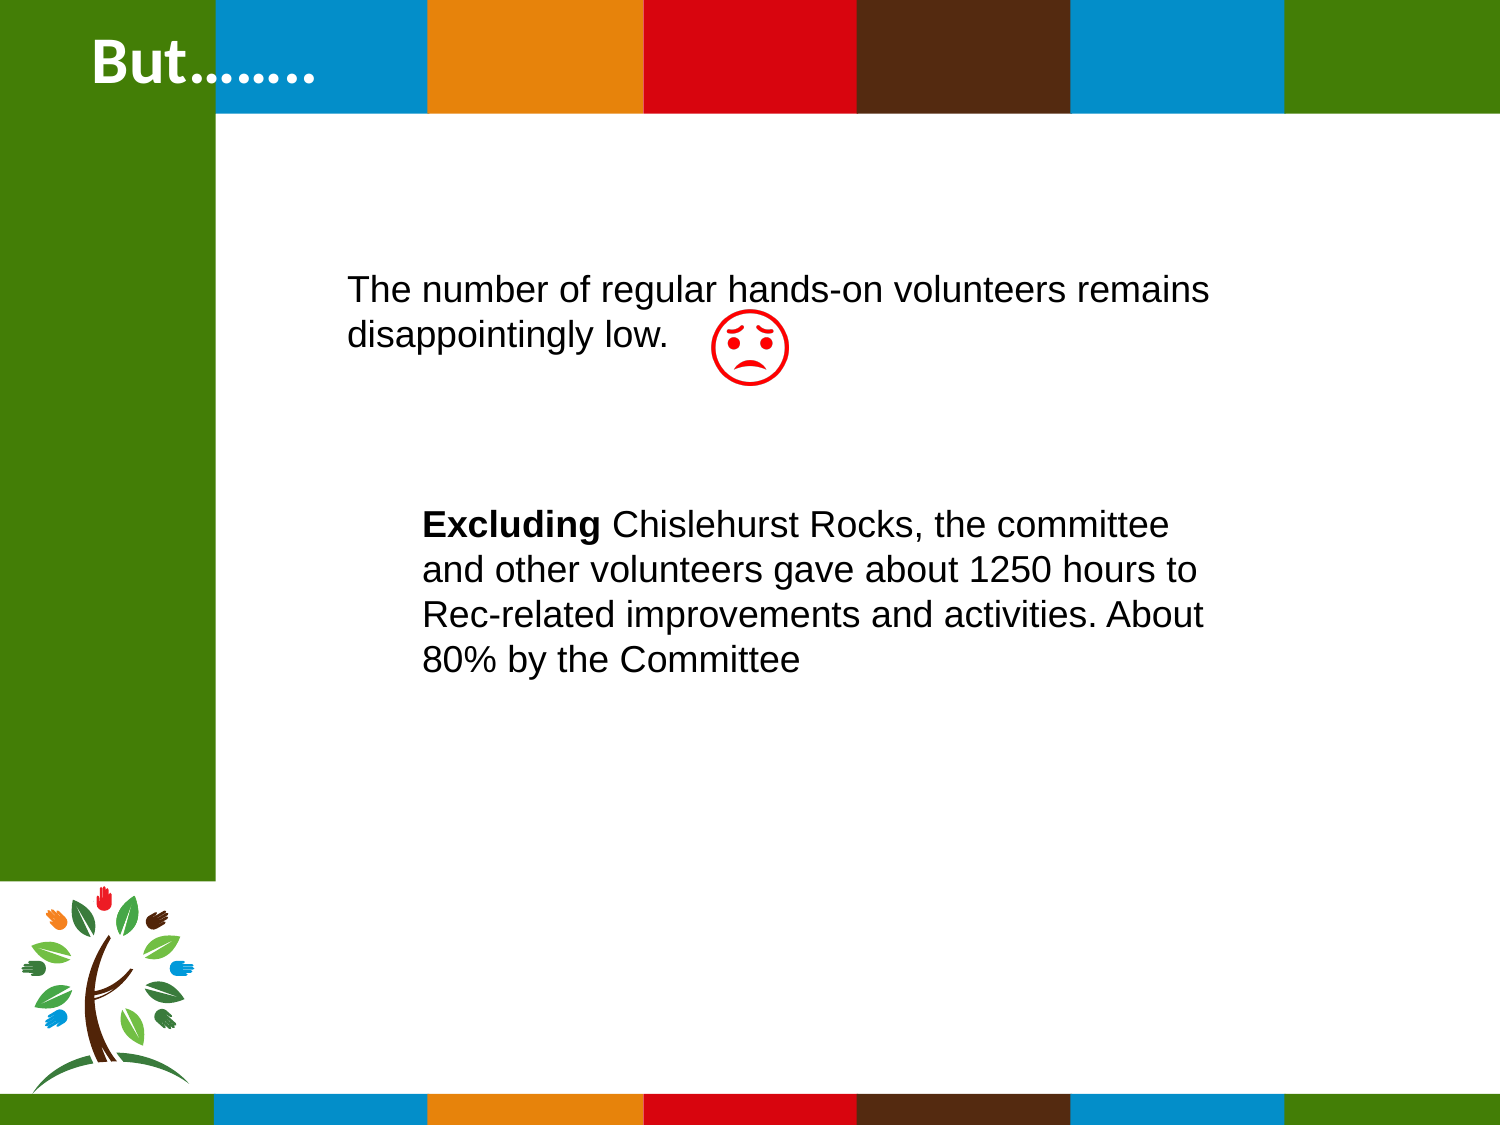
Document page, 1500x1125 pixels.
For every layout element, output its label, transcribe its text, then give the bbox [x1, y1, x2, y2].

text_box The number of regular hands-on volunteers remains disappointingly low. Excluding Chislehurst Rocks, the committee and other volunteers gave about 1250 hours to Rec-related improvements and activities. About 80% by the Committee [332, 212, 1250, 688]
picture [701, 297, 799, 396]
title But…….. [76, 0, 1500, 114]
